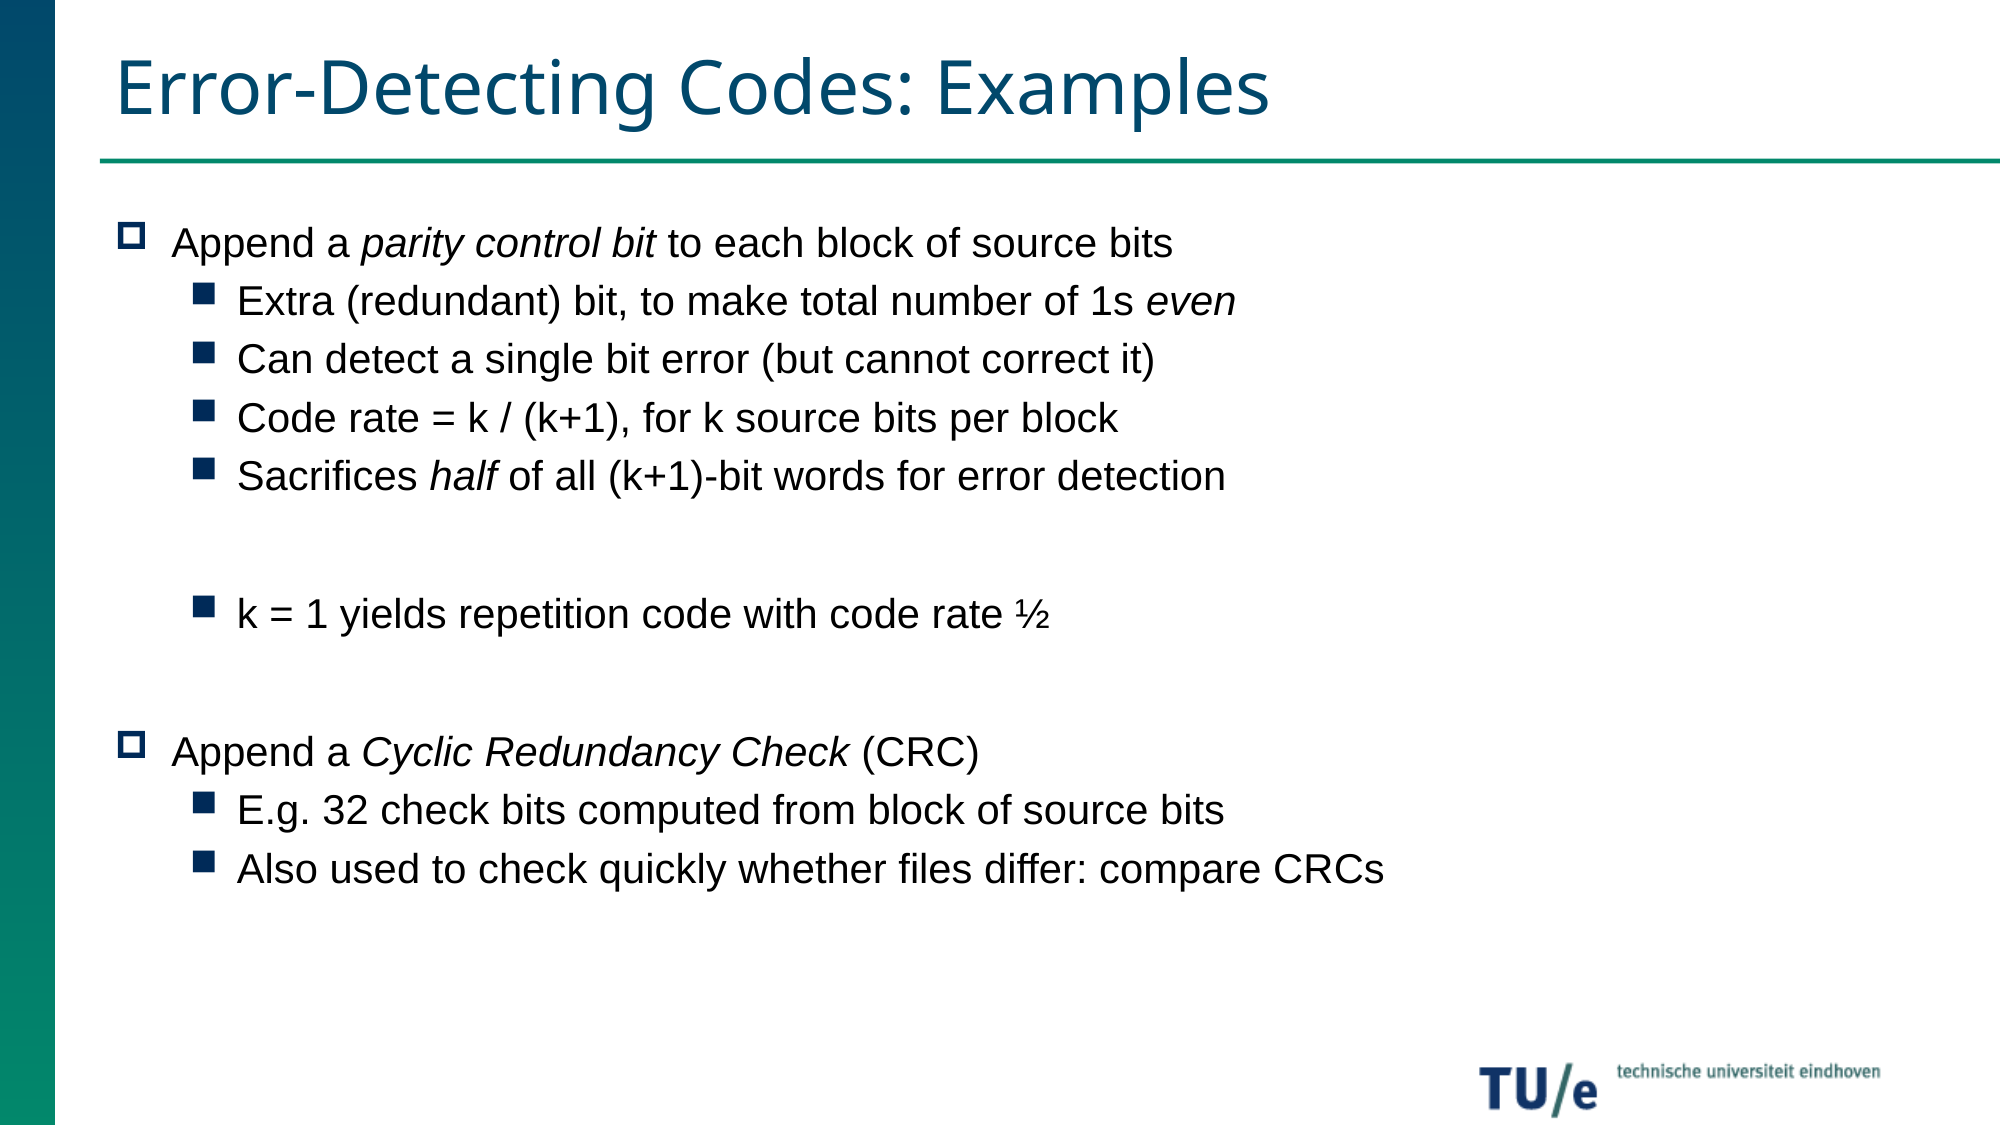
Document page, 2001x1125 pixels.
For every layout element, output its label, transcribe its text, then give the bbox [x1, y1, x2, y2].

list Append a parity control bit to each block of source bits Extra (redundant) bit, to make total number of 1s even Can detect a single bit error (but cannot correct it) Code rate = k / (k+1), for k source bits per block Sacrifices half of all (k+1)-bit words for error detection k = 1 yields repetition code with code rate ½ Append a Cyclic Redundancy Check (CRC) E.g. 32 check bits computed from block of source bits Also used to check quickly whether files differ: compare CRCs [99, 207, 1885, 1036]
picture [1470, 1042, 1884, 1125]
title Error-Detecting Codes: Examples [99, 30, 1957, 138]
